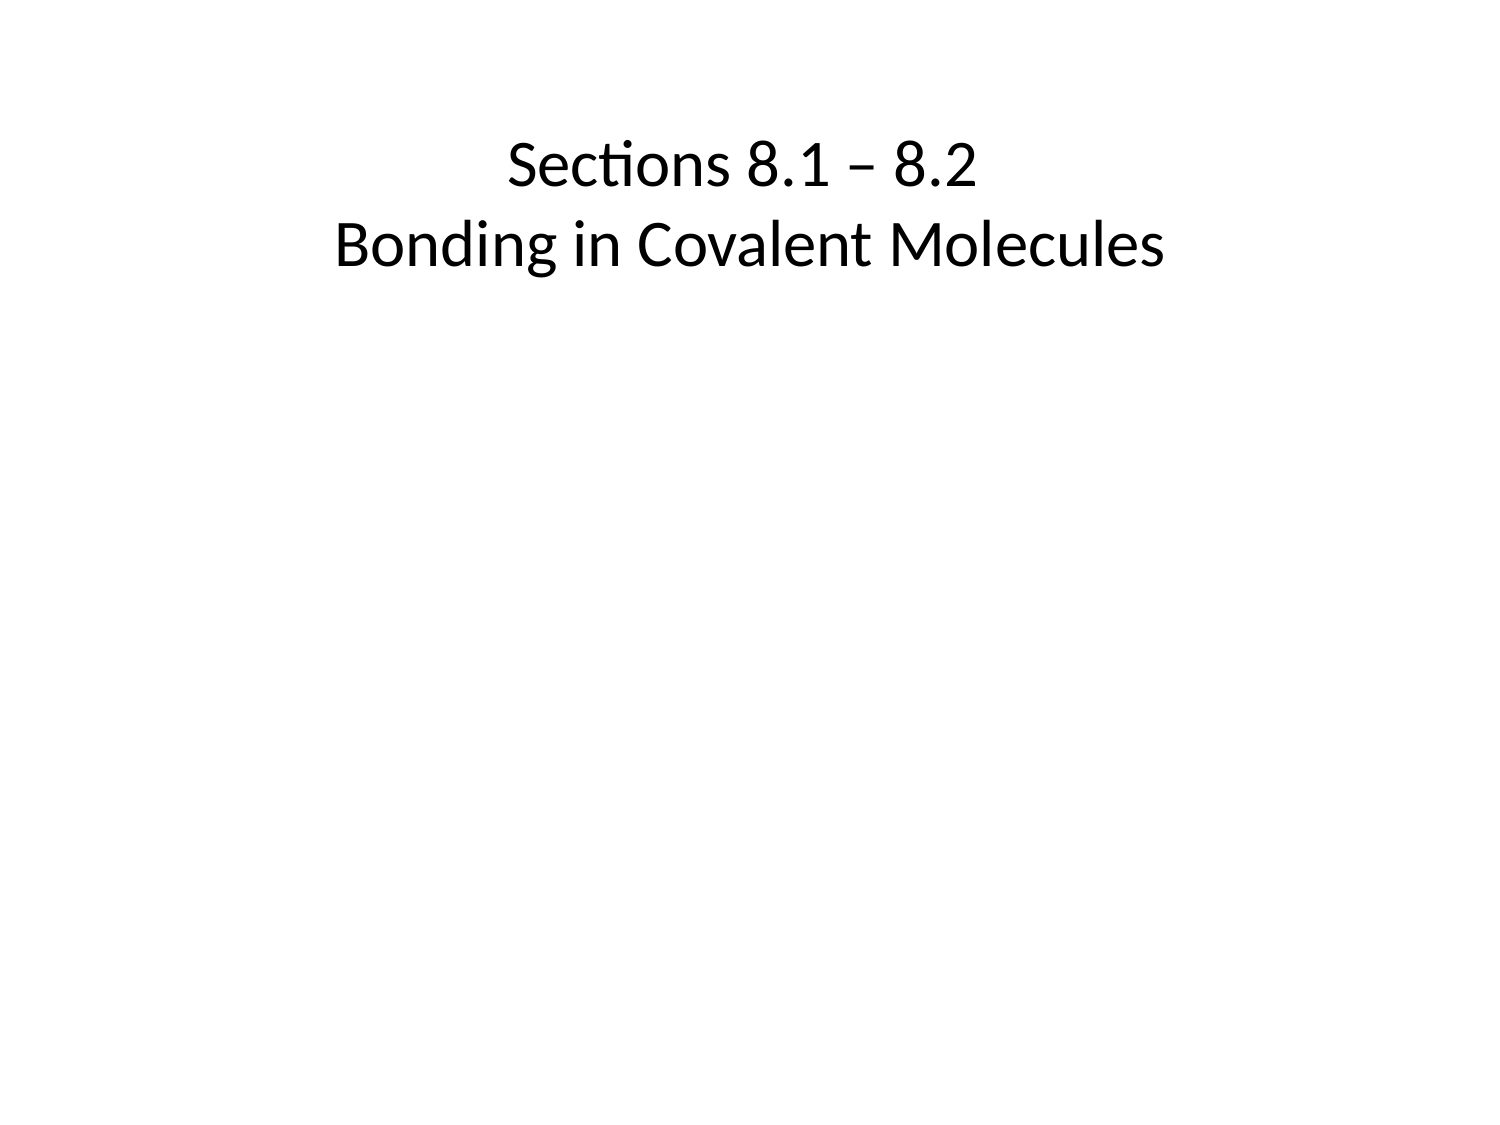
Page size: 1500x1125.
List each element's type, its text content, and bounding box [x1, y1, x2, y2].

title Sections 8.1 – 8.2 Bonding in Covalent Molecules [112, 112, 1388, 288]
